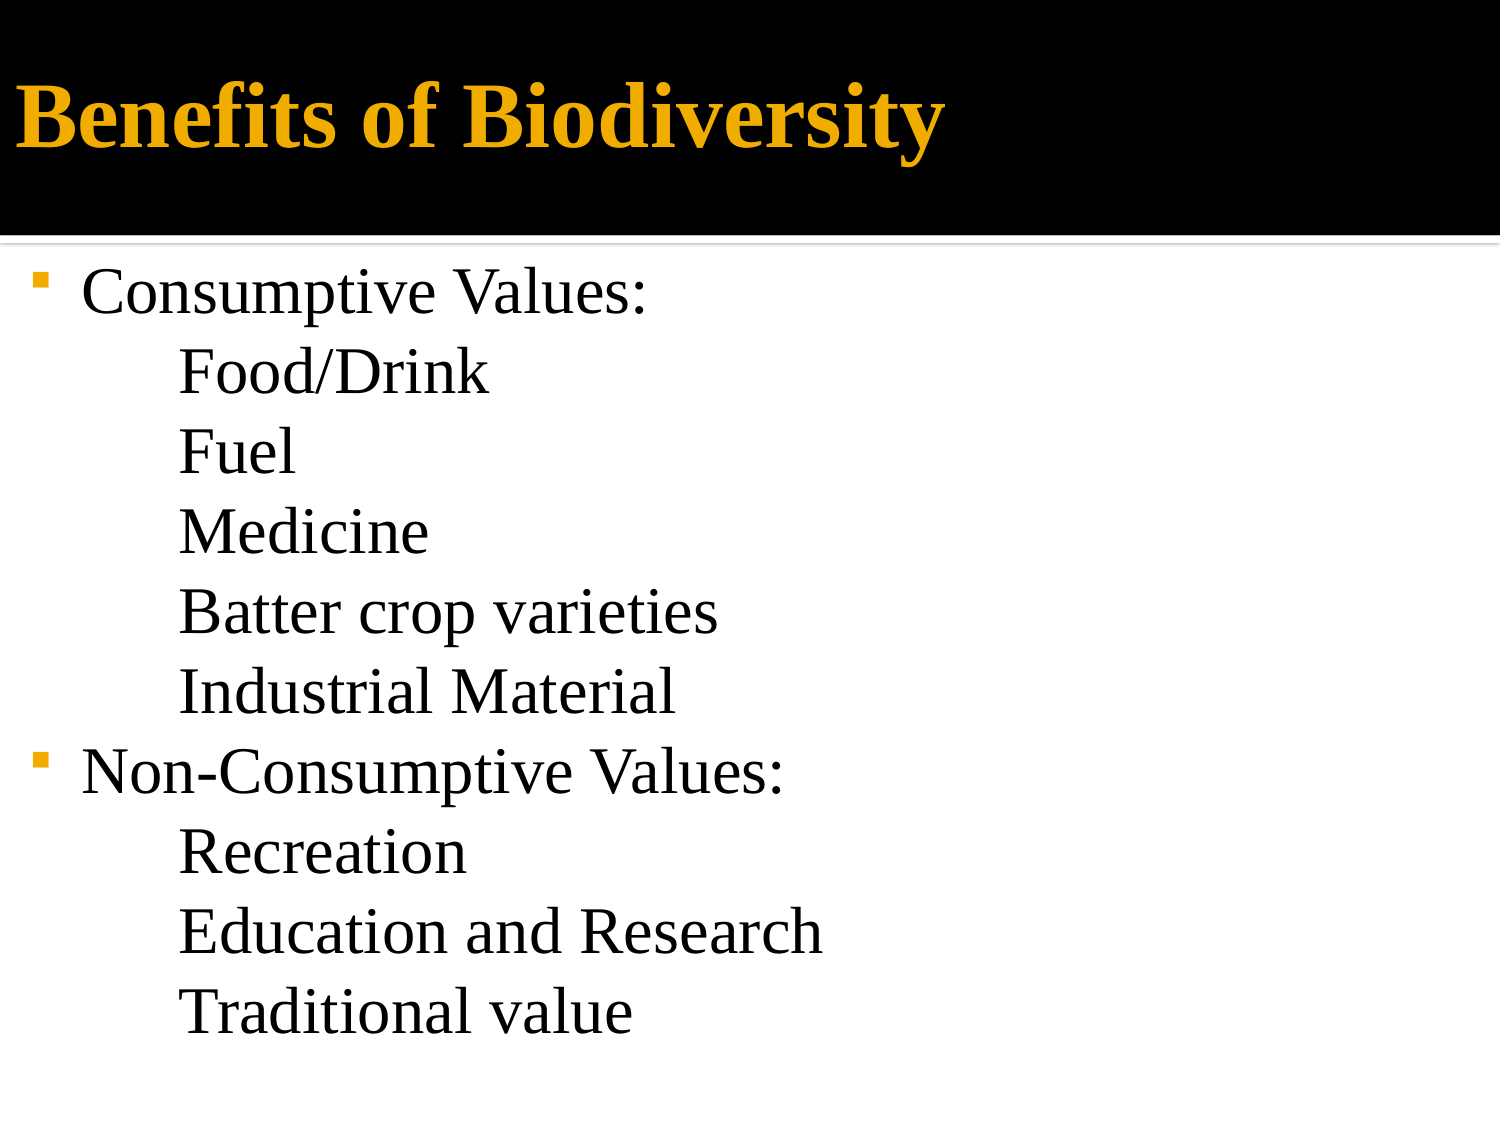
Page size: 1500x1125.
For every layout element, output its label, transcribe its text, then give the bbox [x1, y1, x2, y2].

list Consumptive Values: Food/Drink Fuel Medicine Batter crop varieties Industrial Material Non-Consumptive Values: Recreation Education and Research Traditional value [0, 231, 1500, 1125]
title Benefits of Biodiversity [0, 0, 1500, 220]
